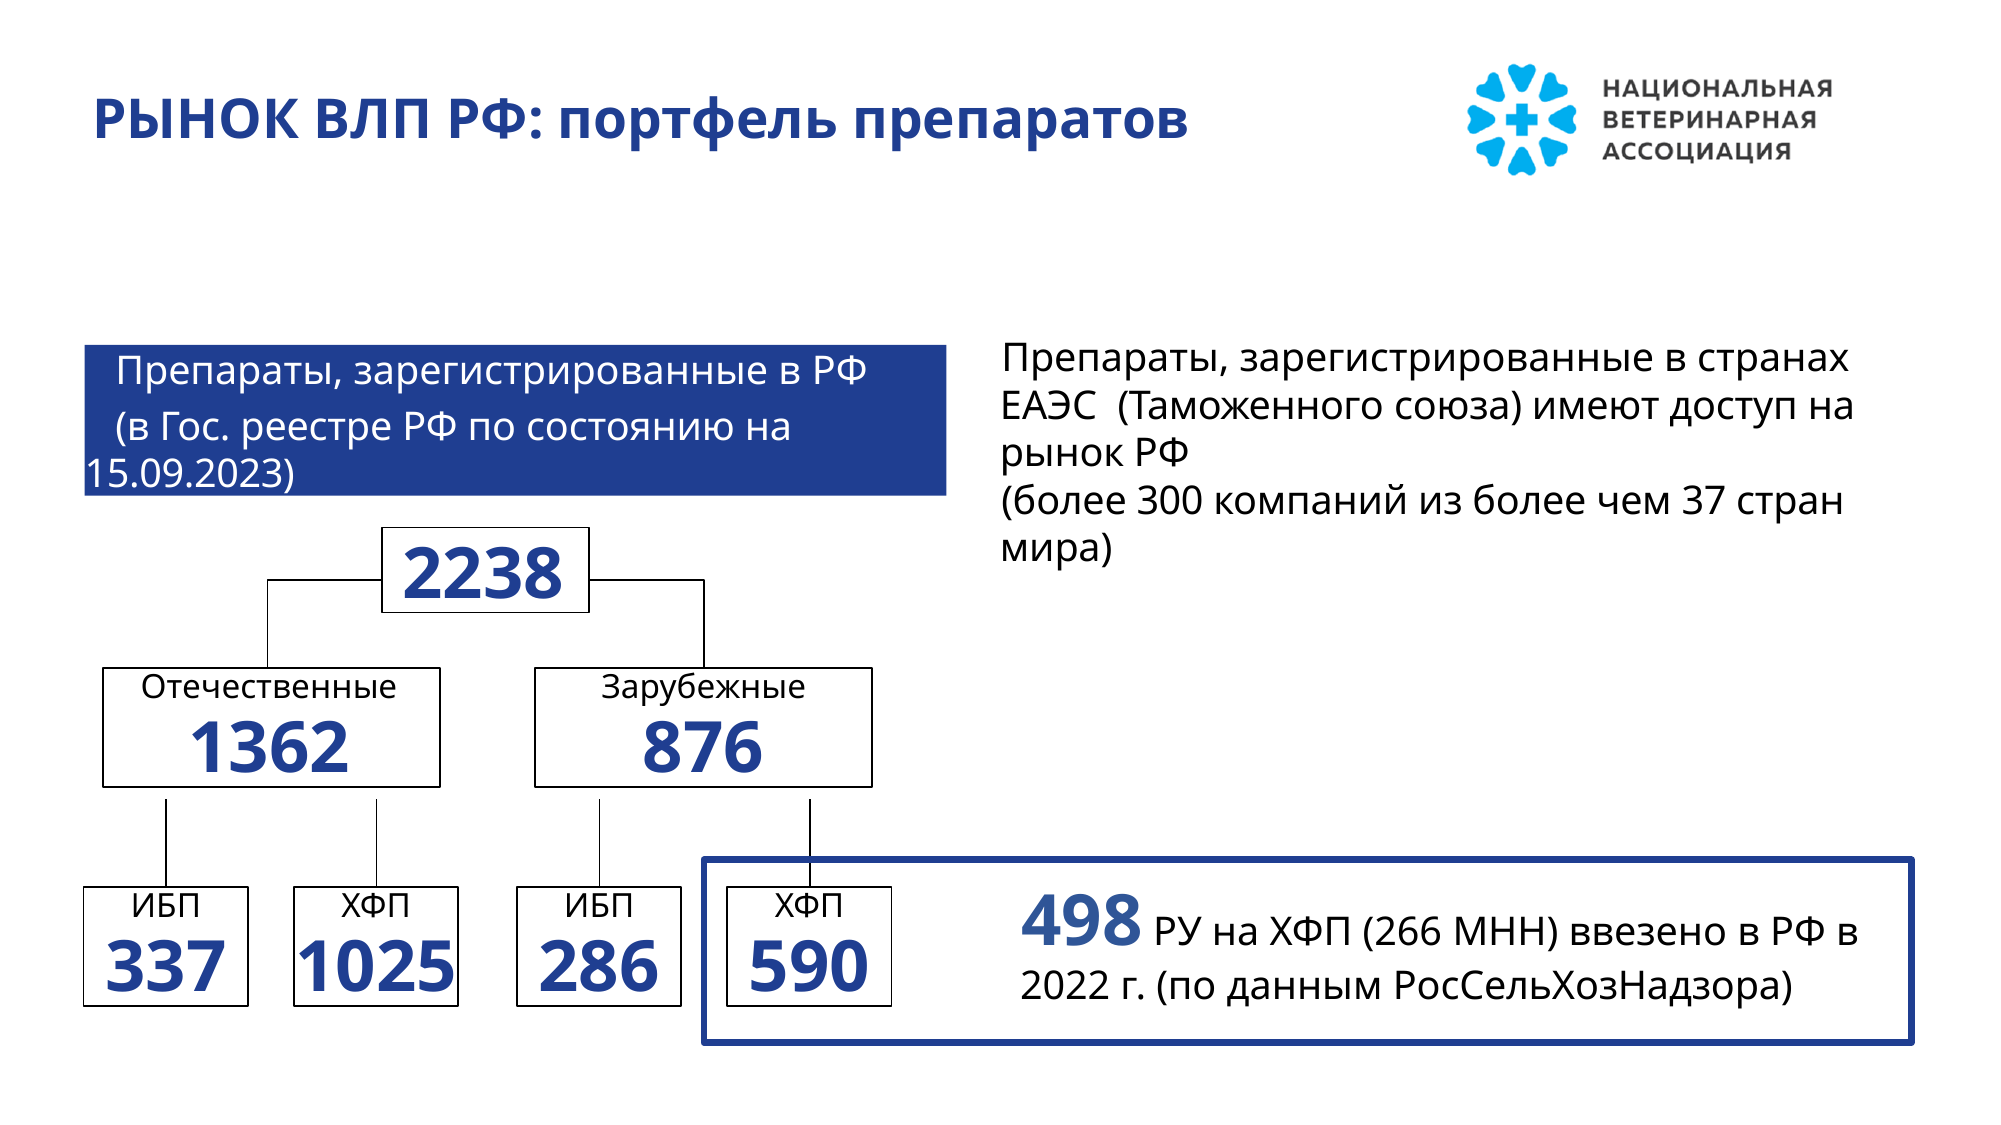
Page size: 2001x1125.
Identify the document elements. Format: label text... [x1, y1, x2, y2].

text_box [267, 580, 381, 667]
text_box ИБП 286 [516, 886, 682, 1006]
text_box 498 РУ на ХФП (266 МНН) ввезено в РФ в 2022 г. (по данным РосСельХозНадзора) [1020, 874, 1894, 1008]
text_box 2238 [381, 527, 590, 613]
text_box Препараты, зарегистрированные в РФ (в Гос. реестре РФ по состоянию на 15.09.2023) [84, 344, 947, 496]
text_box [590, 580, 704, 667]
text_box [703, 859, 1912, 1043]
picture [1421, 16, 1882, 223]
text_box Препараты, зарегистрированные в странах ЕАЭС (Таможенного союза) имеют доступ на рынок РФ (более 300 компаний из более чем 37 стран мира) [999, 332, 1918, 570]
title РЫНОК ВЛП РФ: портфель препаратов [91, 88, 1271, 154]
text_box ХФП 1025 [293, 886, 459, 1006]
text_box ИБП 337 [83, 886, 248, 1006]
text_box Зарубежные 876 [535, 667, 873, 787]
text_box Отечественные 1362 [102, 667, 440, 787]
